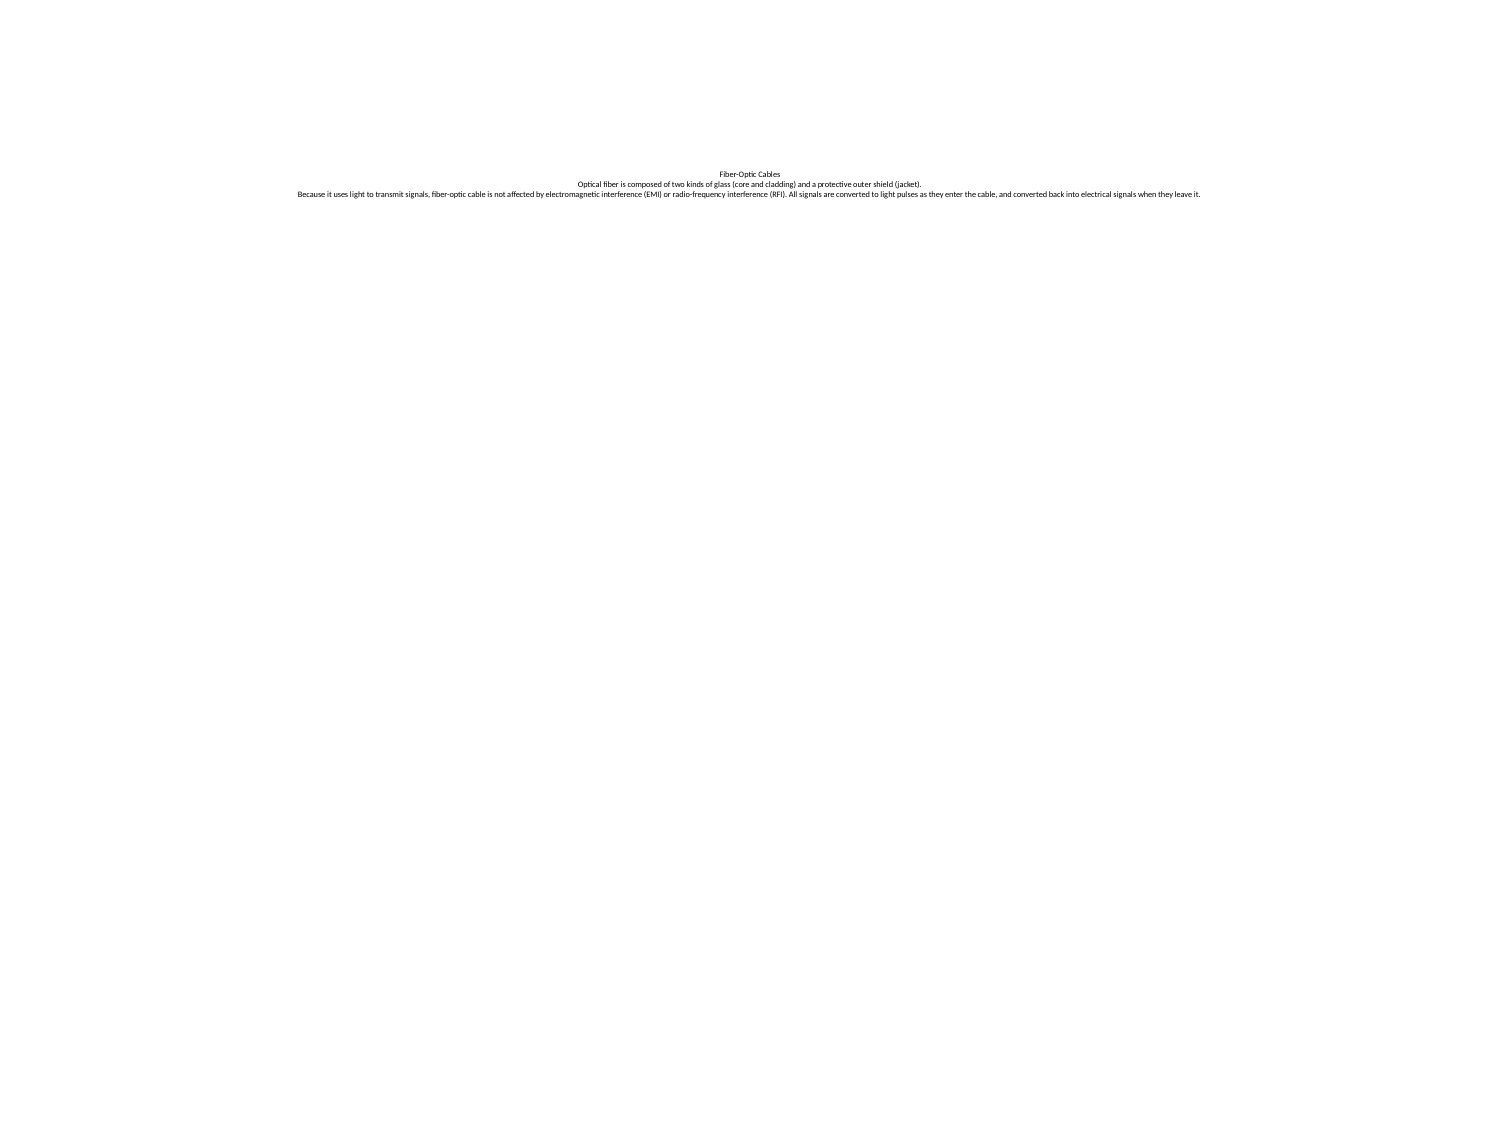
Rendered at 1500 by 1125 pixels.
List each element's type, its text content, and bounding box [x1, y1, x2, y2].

title Fiber-Optic Cables Optical fiber is composed of two kinds of glass (core and cladding) and a protective outer shield (jacket). Because it uses light to transmit signals, fiber-optic cable is not affected by electromagnetic interference (EMI) or radio-frequency interference (RFI). All signals are converted to light pulses as they enter the cable, and converted back into electrical signals when they leave it. [75, 45, 1425, 233]
